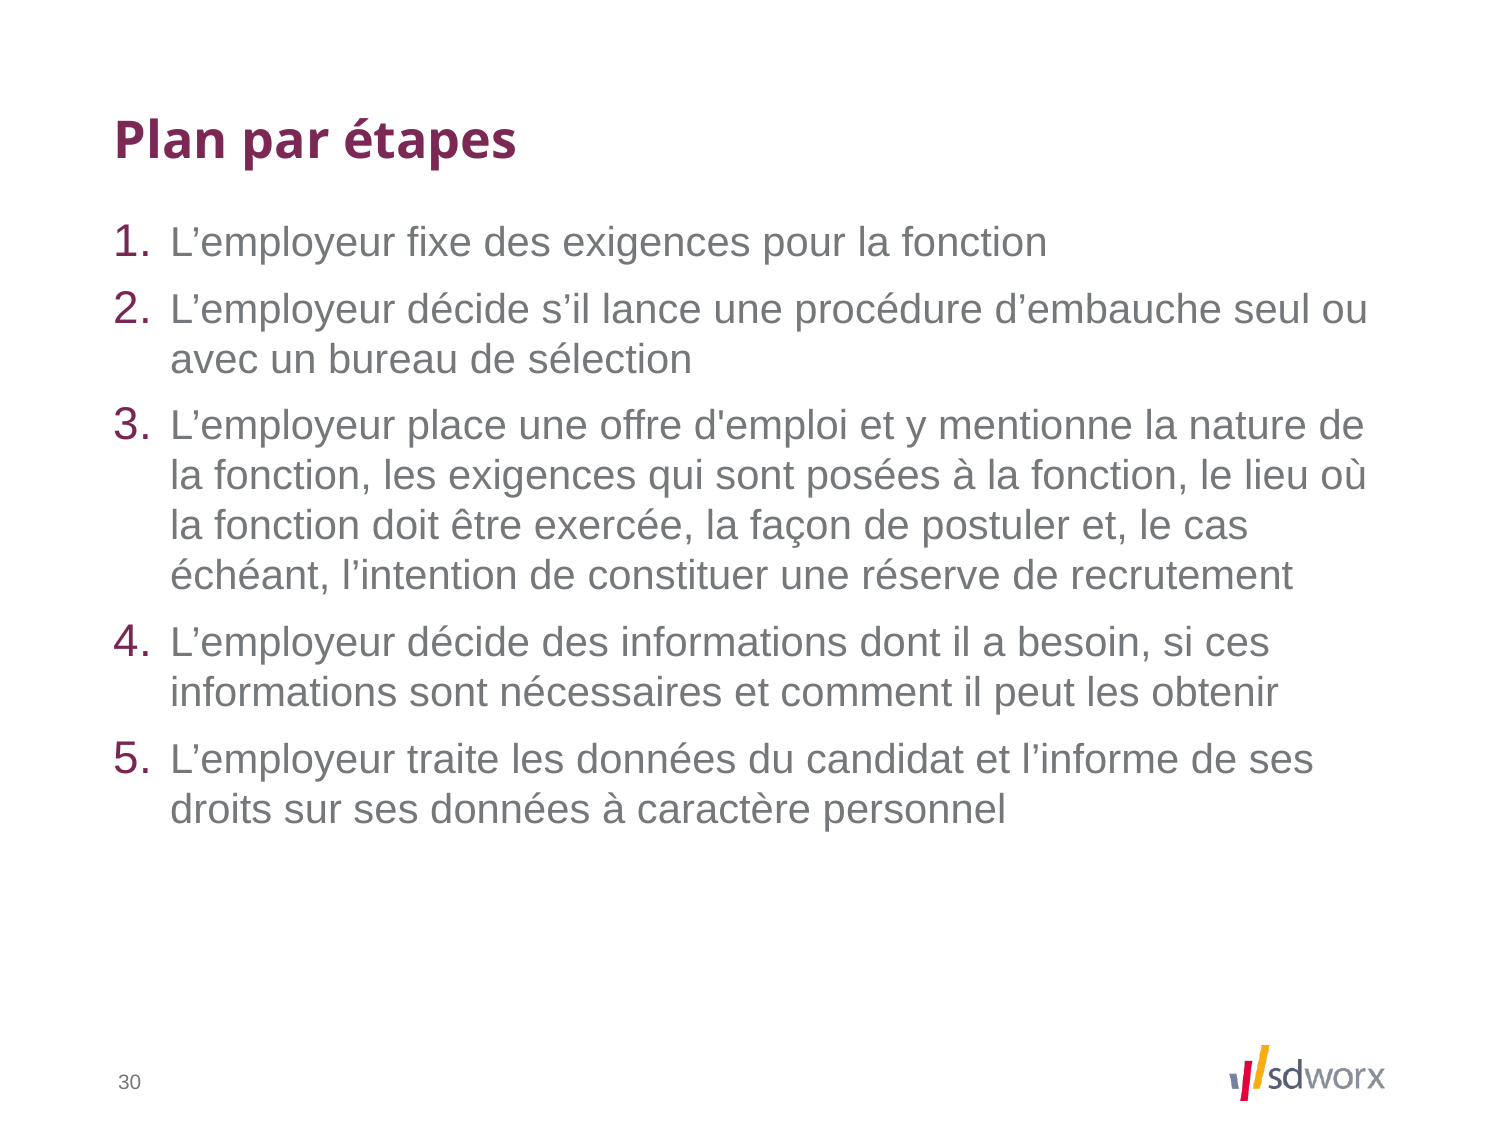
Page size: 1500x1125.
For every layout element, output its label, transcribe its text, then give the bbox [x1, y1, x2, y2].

list L’employeur fixe des exigences pour la fonction L’employeur décide s’il lance une procédure d’embauche seul ou avec un bureau de sélection L’employeur place une offre d'emploi et y mentionne la nature de la fonction, les exigences qui sont posées à la fonction, le lieu où la fonction doit être exercée, la façon de postuler et, le cas échéant, l’intention de constituer une réserve de recrutement L’employeur décide des informations dont il a besoin, si ces informations sont nécessaires et comment il peut les obtenir L’employeur traite les données du candidat et l’informe de ses droits sur ses données à caractère personnel [113, 214, 1382, 980]
slide_number 30 [113, 1070, 175, 1094]
picture [1229, 1045, 1385, 1101]
title Plan par étapes [113, 112, 1382, 170]
